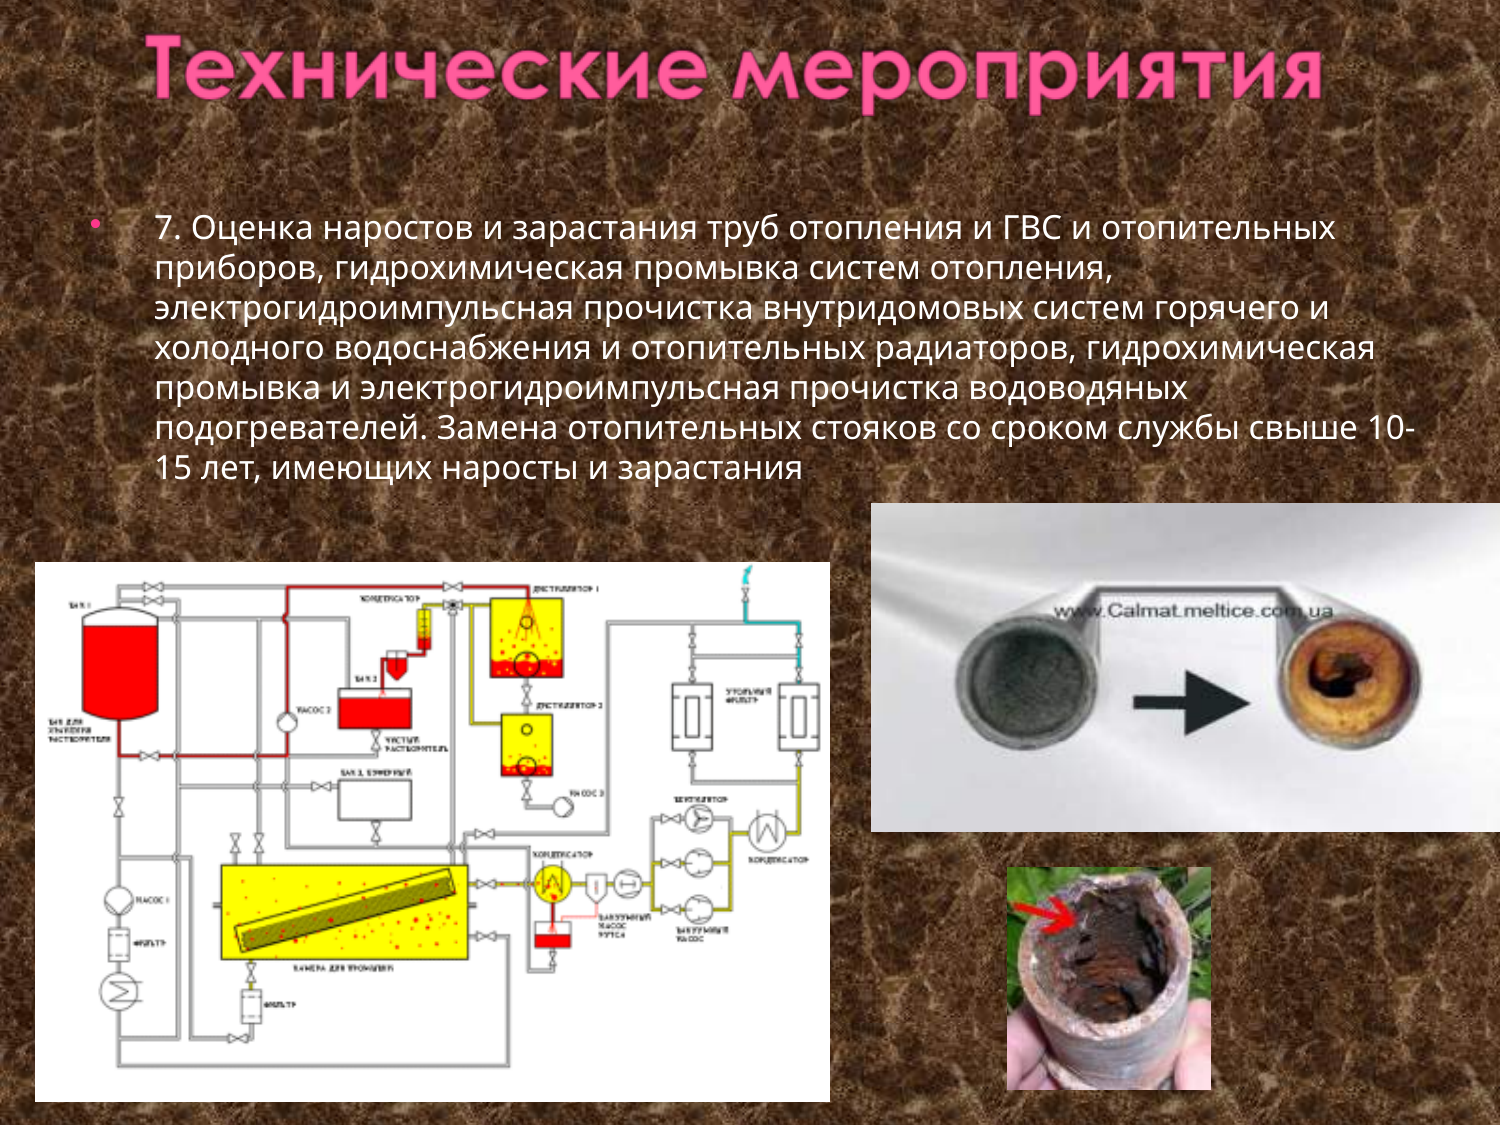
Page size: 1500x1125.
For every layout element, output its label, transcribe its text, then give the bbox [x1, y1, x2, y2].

list 7. Оценка наростов и зарастания труб отопления и ГВС и отопительных приборов, гидрохимическая промывка систем отопления, электрогидроимпульсная прочистка внутридомовых систем горячего и холодного водоснабжения и отопительных радиаторов, гидрохимическая промывка и электрогидроимпульсная прочистка водоводяных подогревателей. Замена отопительных стояков со сроком службы свыше 10-15 лет, имеющих наросты и зарастания [70, 199, 1442, 528]
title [49, 0, 1403, 182]
picture [0, 0, 1500, 1125]
